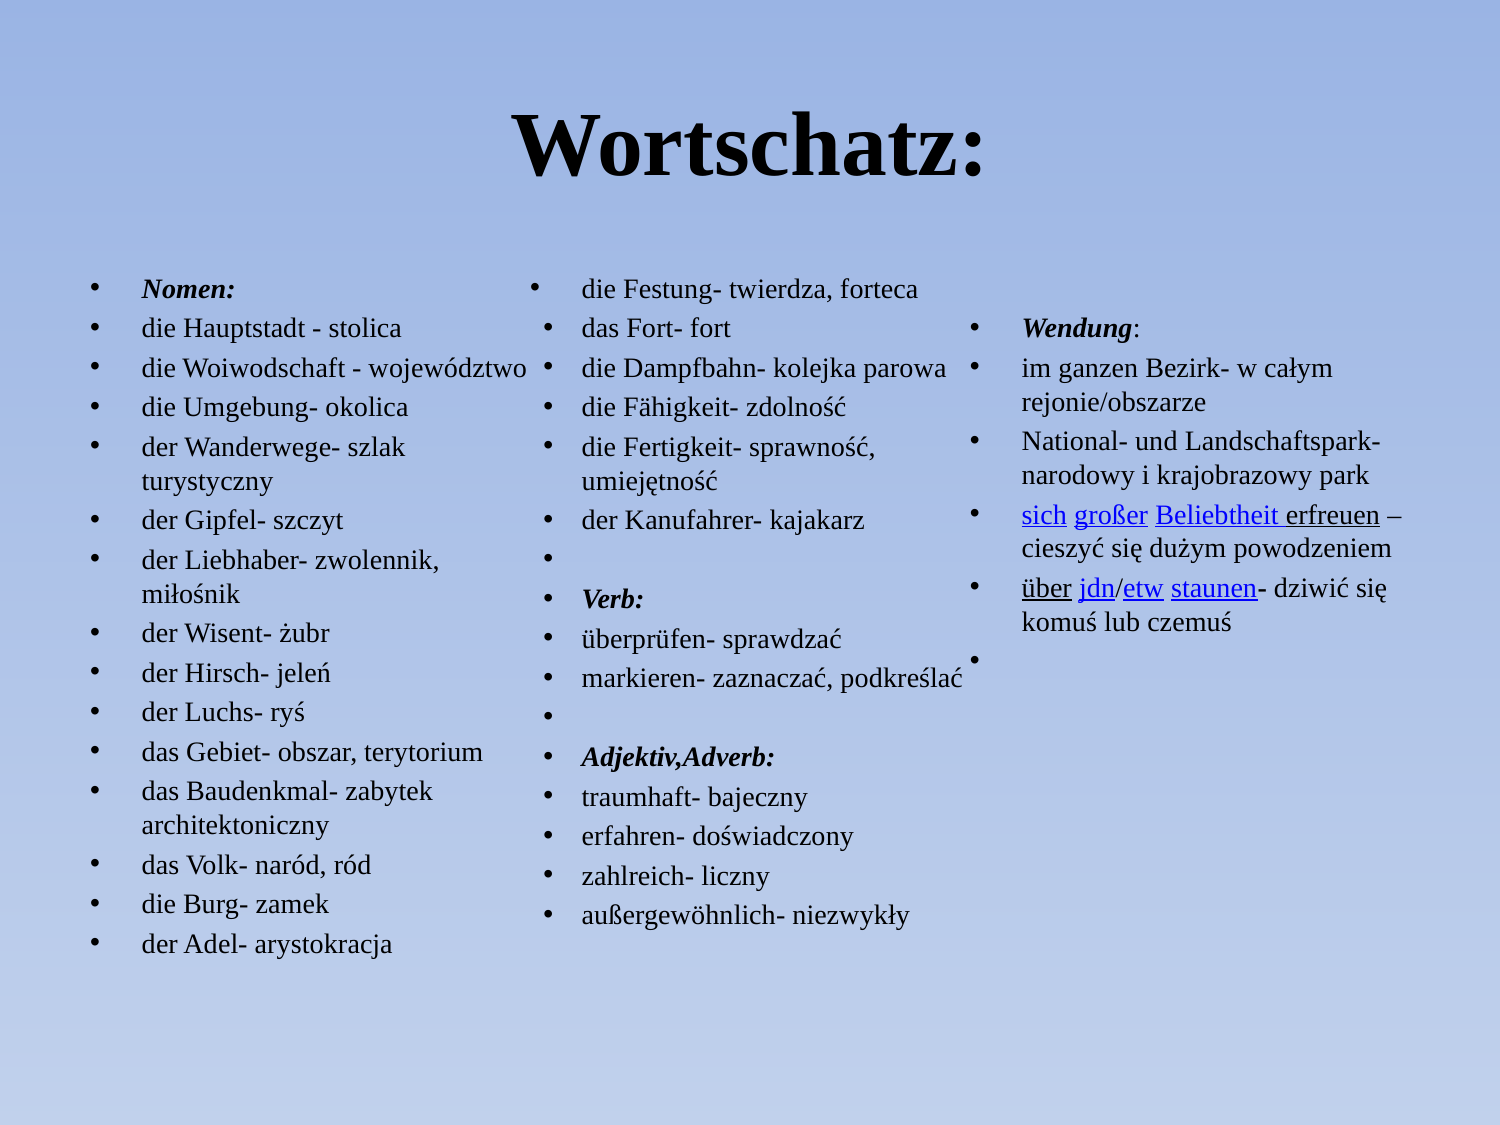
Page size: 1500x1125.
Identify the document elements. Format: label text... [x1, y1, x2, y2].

list Nomen: die Hauptstadt - stolica die Woiwodschaft - województwo die Umgebung- okolica der Wanderwege- szlak turystyczny der Gipfel- szczyt der Liebhaber- zwolennik, miłośnik der Wisent- żubr der Hirsch- jeleń der Luchs- ryś das Gebiet- obszar, terytorium das Baudenkmal- zabytek architektoniczny das Volk- naród, ród die Burg- zamek der Adel- arystokracja die Festung- twierdza, forteca das Fort- fort die Dampfbahn- kolejka parowa die Fähigkeit- zdolność die Fertigkeit- sprawność, umiejętność der Kanufahrer- kajakarz Verb: überprüfen- sprawdzać markieren- zaznaczać, podkreślać Adjektiv,Adverb: traumhaft- bajeczny erfahren- doświadczony zahlreich- liczny außergewöhnlich- niezwykły Wendung: im ganzen Bezirk- w całym rejonie/obszarze National- und Landschaftspark- narodowy i krajobrazowy park sich großer Beliebtheit erfreuen – cieszyć się dużym powodzeniem über jdn/etw staunen- dziwić się komuś lub czemuś [75, 262, 1425, 1005]
title Wortschatz: [75, 45, 1425, 233]
